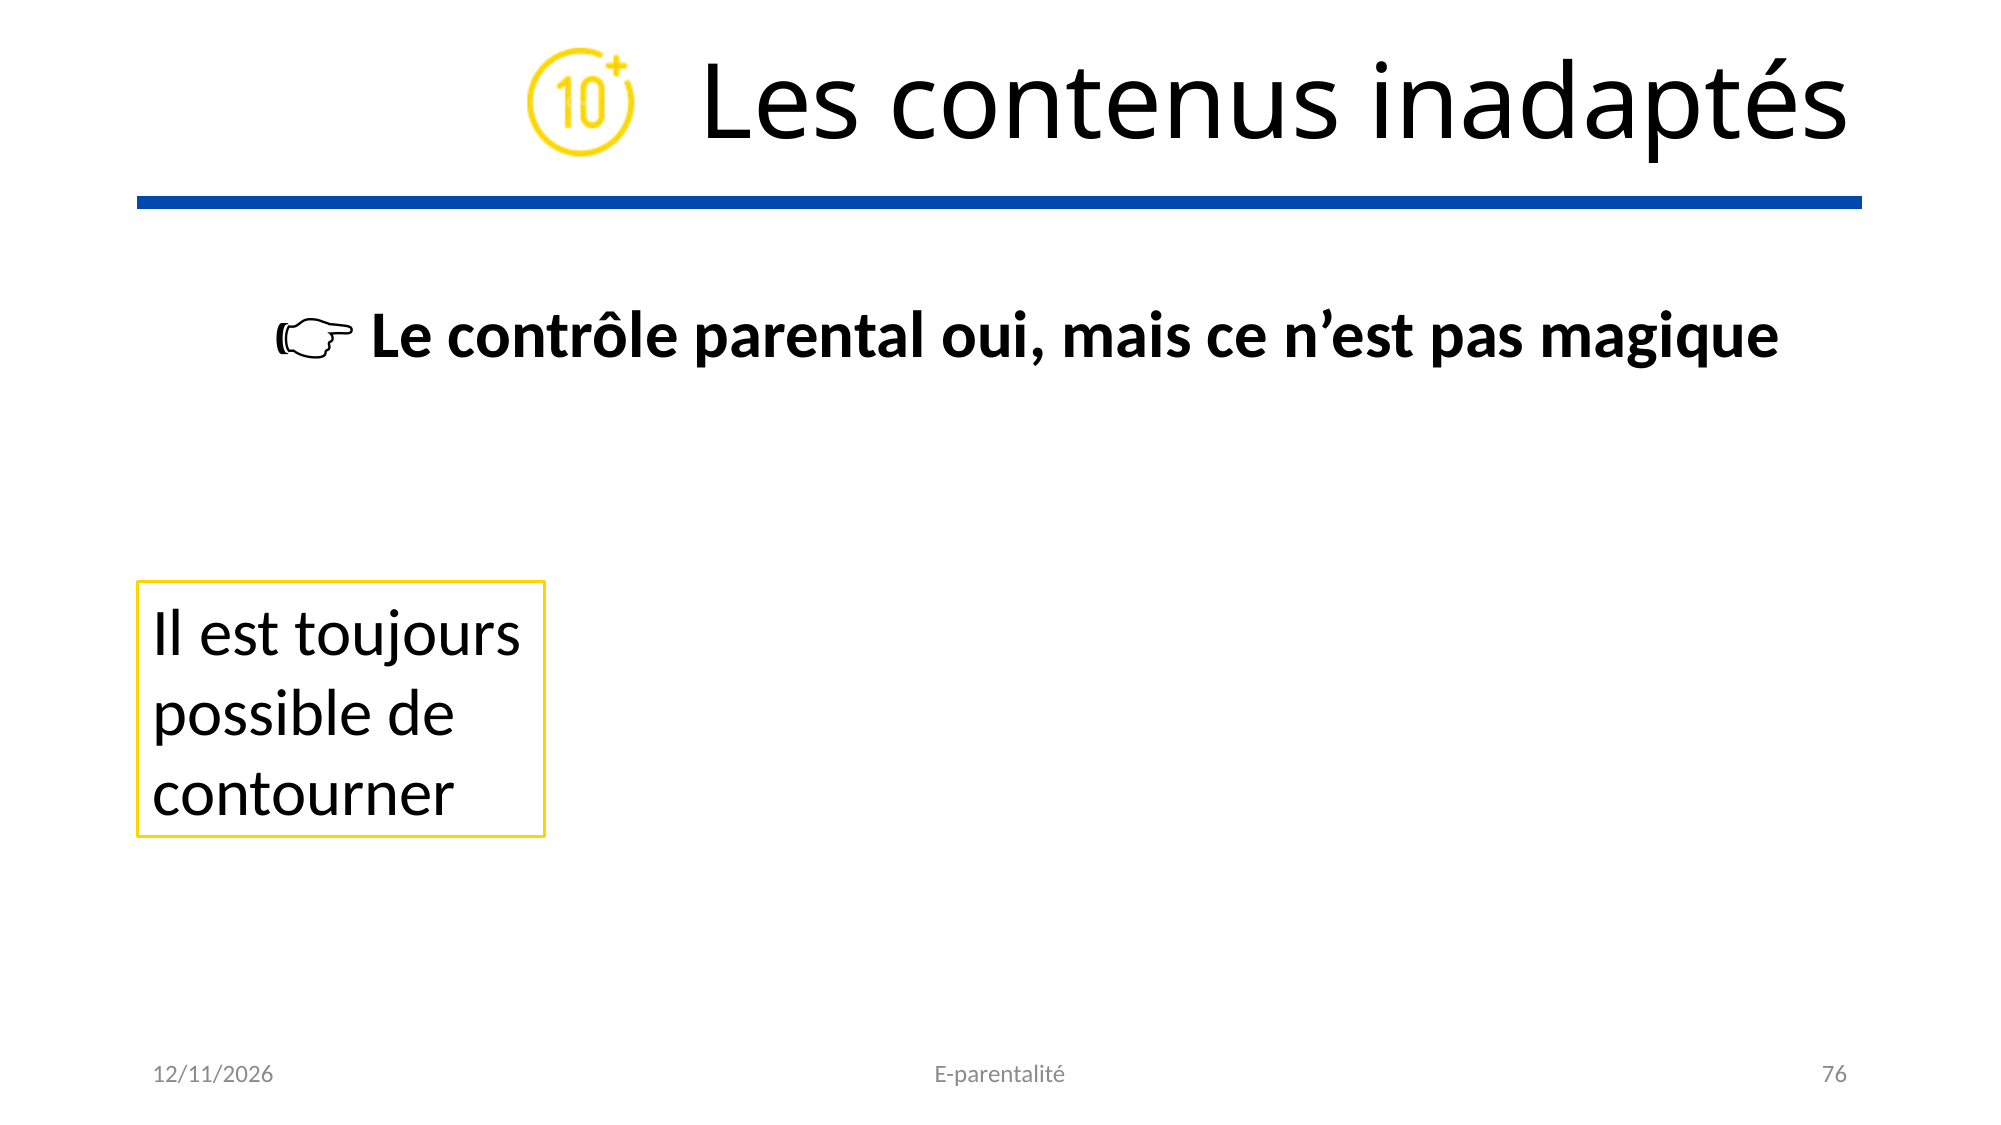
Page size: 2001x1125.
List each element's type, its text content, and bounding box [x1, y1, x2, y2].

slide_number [137, 1042, 588, 1103]
slide_number 76 [1412, 1042, 1863, 1103]
text_box 👉 Le contrôle parental oui, mais ce n’est pas magique [243, 283, 1813, 379]
text_box Il est toujours possible de contourner [137, 581, 545, 837]
text_box Les contenus inadaptés [683, 34, 2000, 176]
footer E-parentalité [662, 1042, 1338, 1103]
picture [504, 34, 644, 163]
